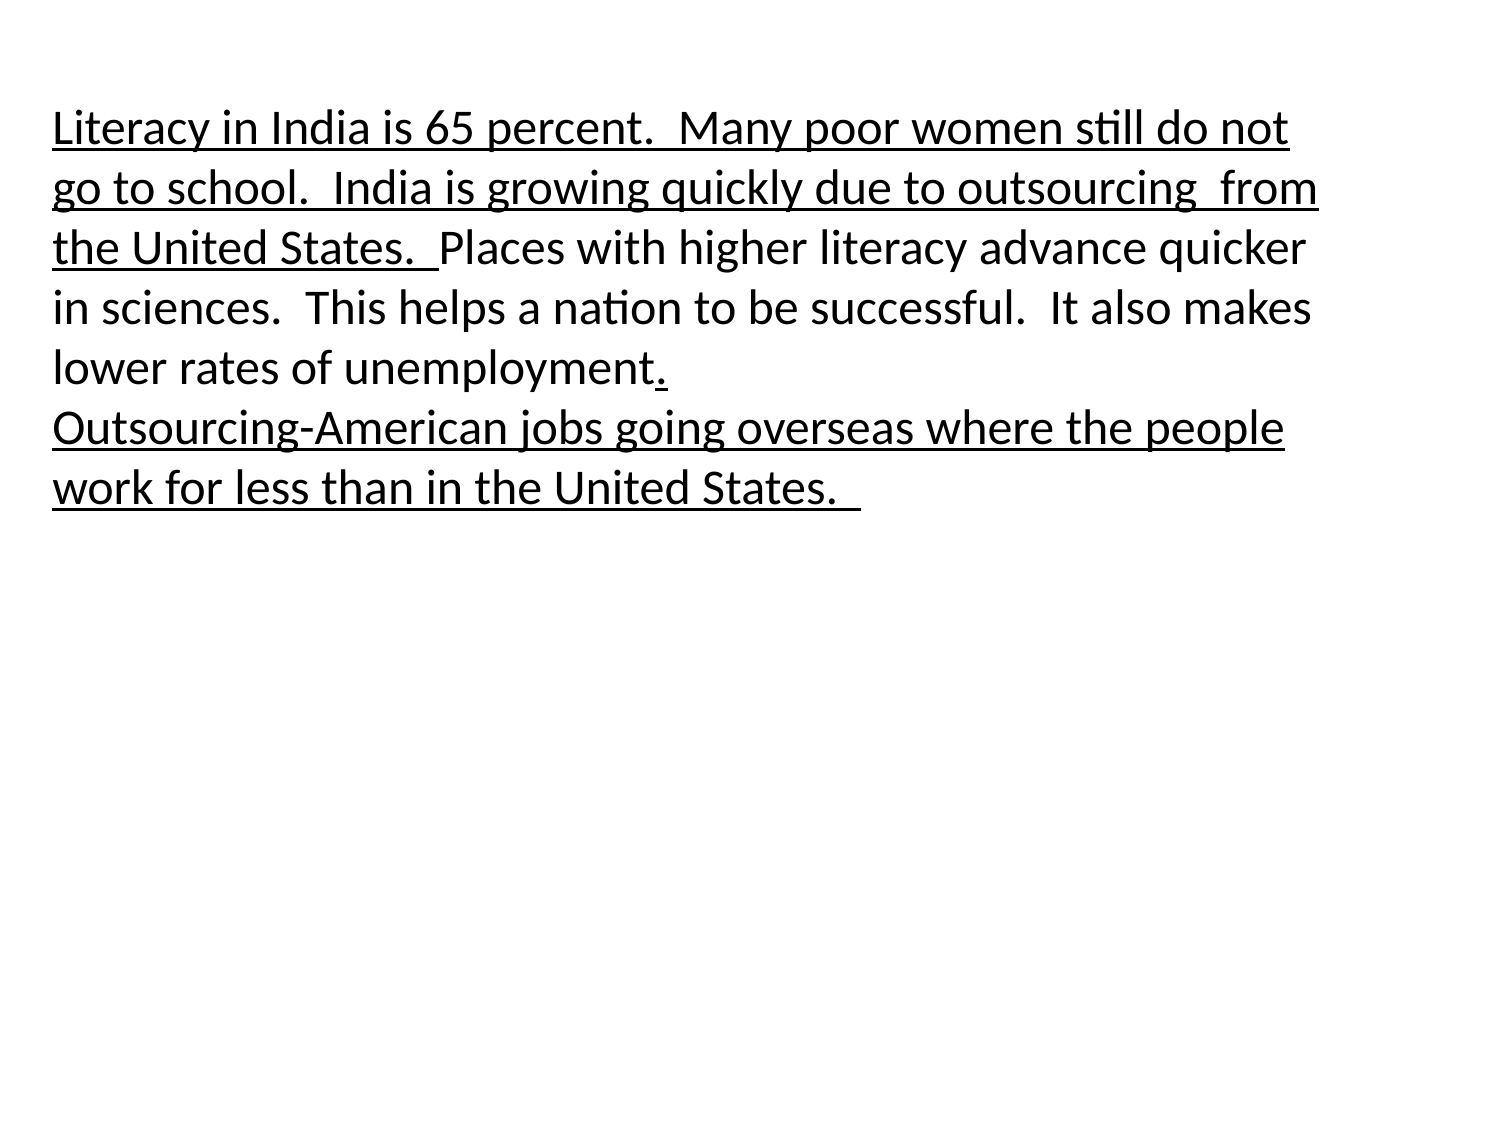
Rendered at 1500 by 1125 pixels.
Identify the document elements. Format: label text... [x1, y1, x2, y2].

text_box Literacy in India is 65 percent. Many poor women still do not go to school. India is growing quickly due to outsourcing from the United States. Places with higher literacy advance quicker in sciences. This helps a nation to be successful. It also makes lower rates of unemployment. Outsourcing-American jobs going overseas where the people work for less than in the United States. [37, 87, 1363, 523]
